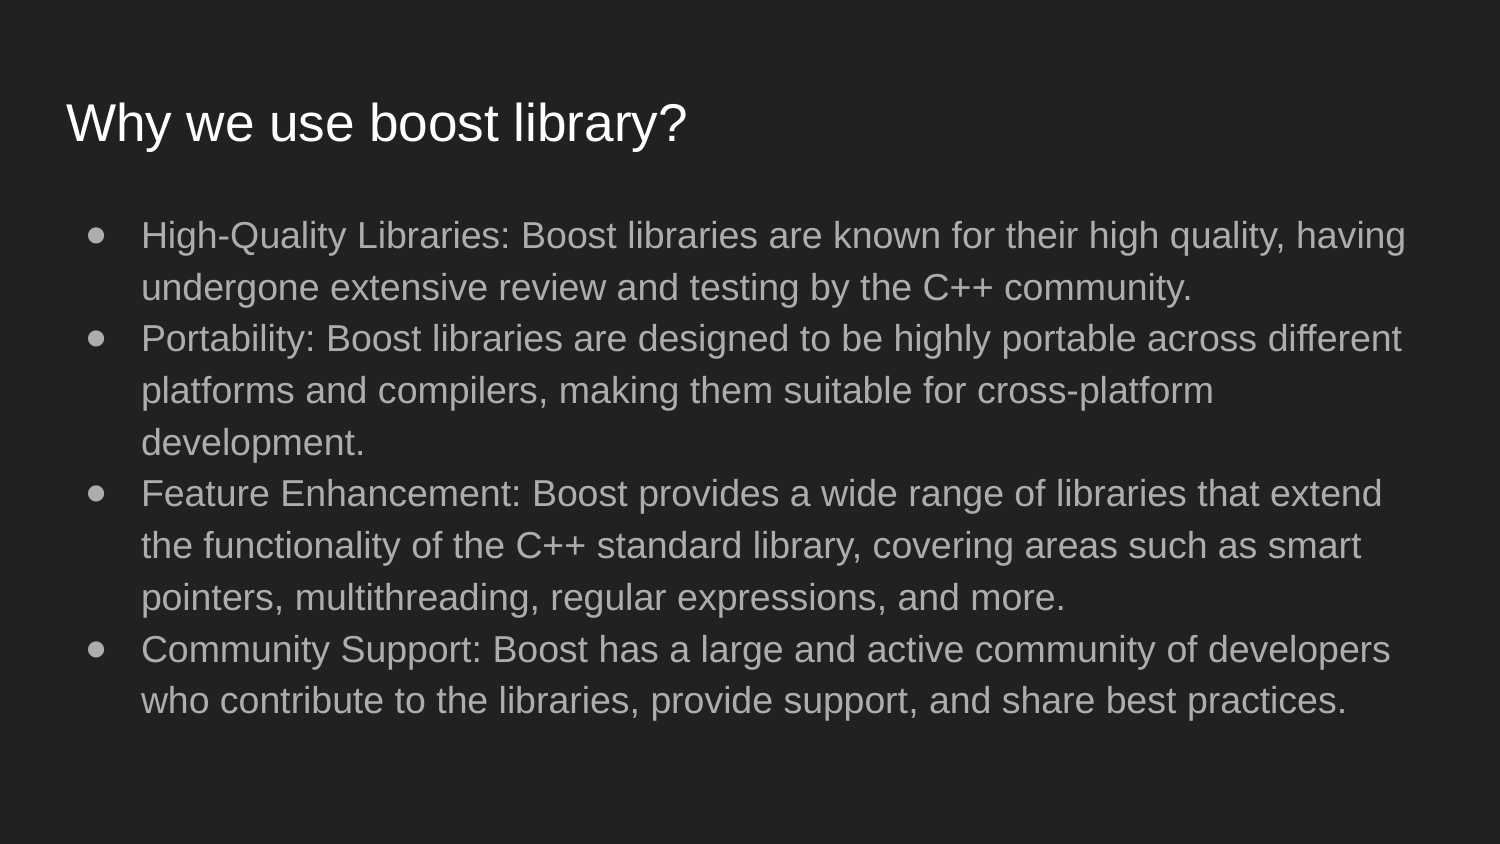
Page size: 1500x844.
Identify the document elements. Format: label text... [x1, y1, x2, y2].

title Why we use boost library? [51, 72, 1449, 167]
list High-Quality Libraries: Boost libraries are known for their high quality, having undergone extensive review and testing by the C++ community. Portability: Boost libraries are designed to be highly portable across different platforms and compilers, making them suitable for cross-platform development. Feature Enhancement: Boost provides a wide range of libraries that extend the functionality of the C++ standard library, covering areas such as smart pointers, multithreading, regular expressions, and more. Community Support: Boost has a large and active community of developers who contribute to the libraries, provide support, and share best practices. [51, 189, 1449, 830]
